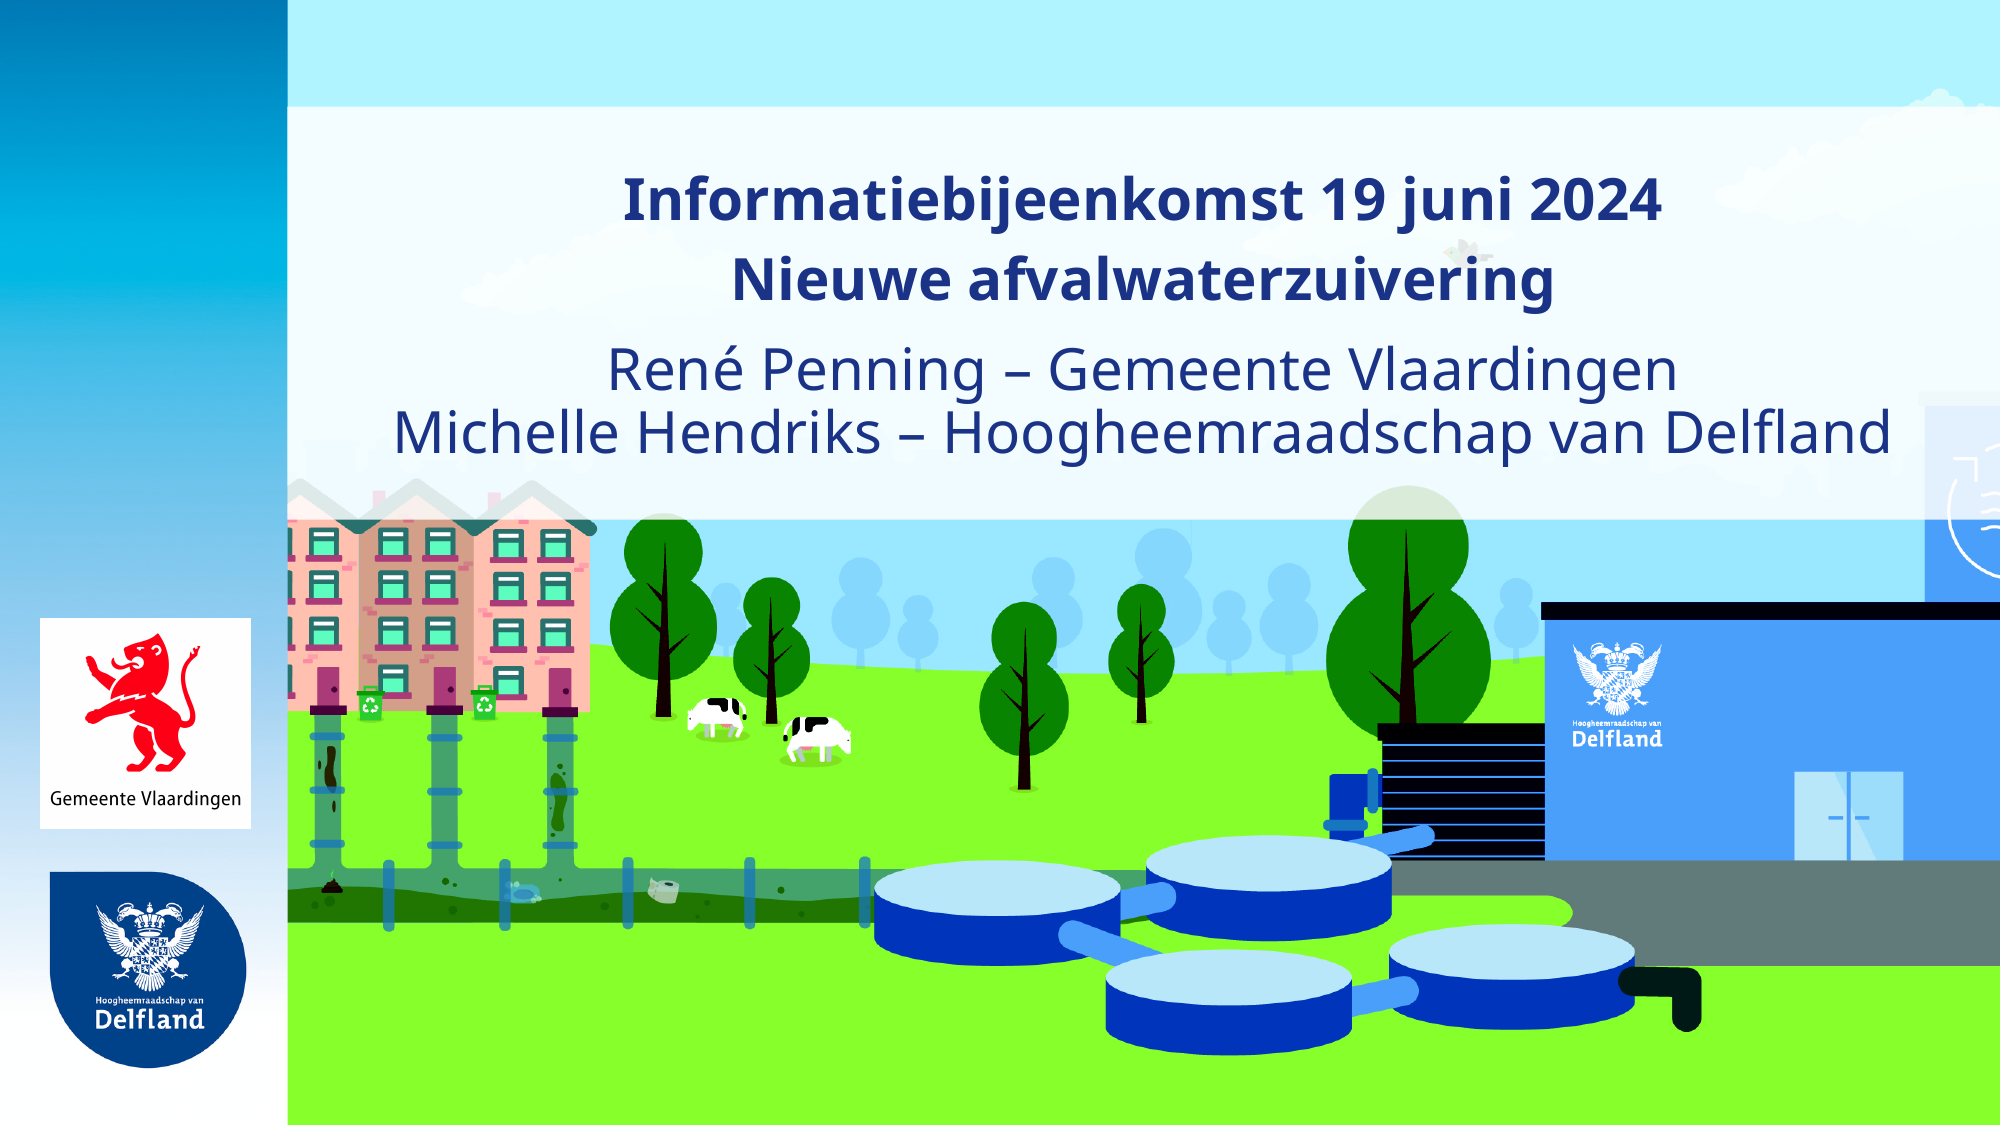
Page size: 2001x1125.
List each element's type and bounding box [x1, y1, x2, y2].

text_box [0, 0, 286, 1125]
picture [286, 521, 2000, 1125]
picture [288, 0, 2000, 106]
picture [39, 617, 251, 830]
text_box [286, 106, 2000, 521]
